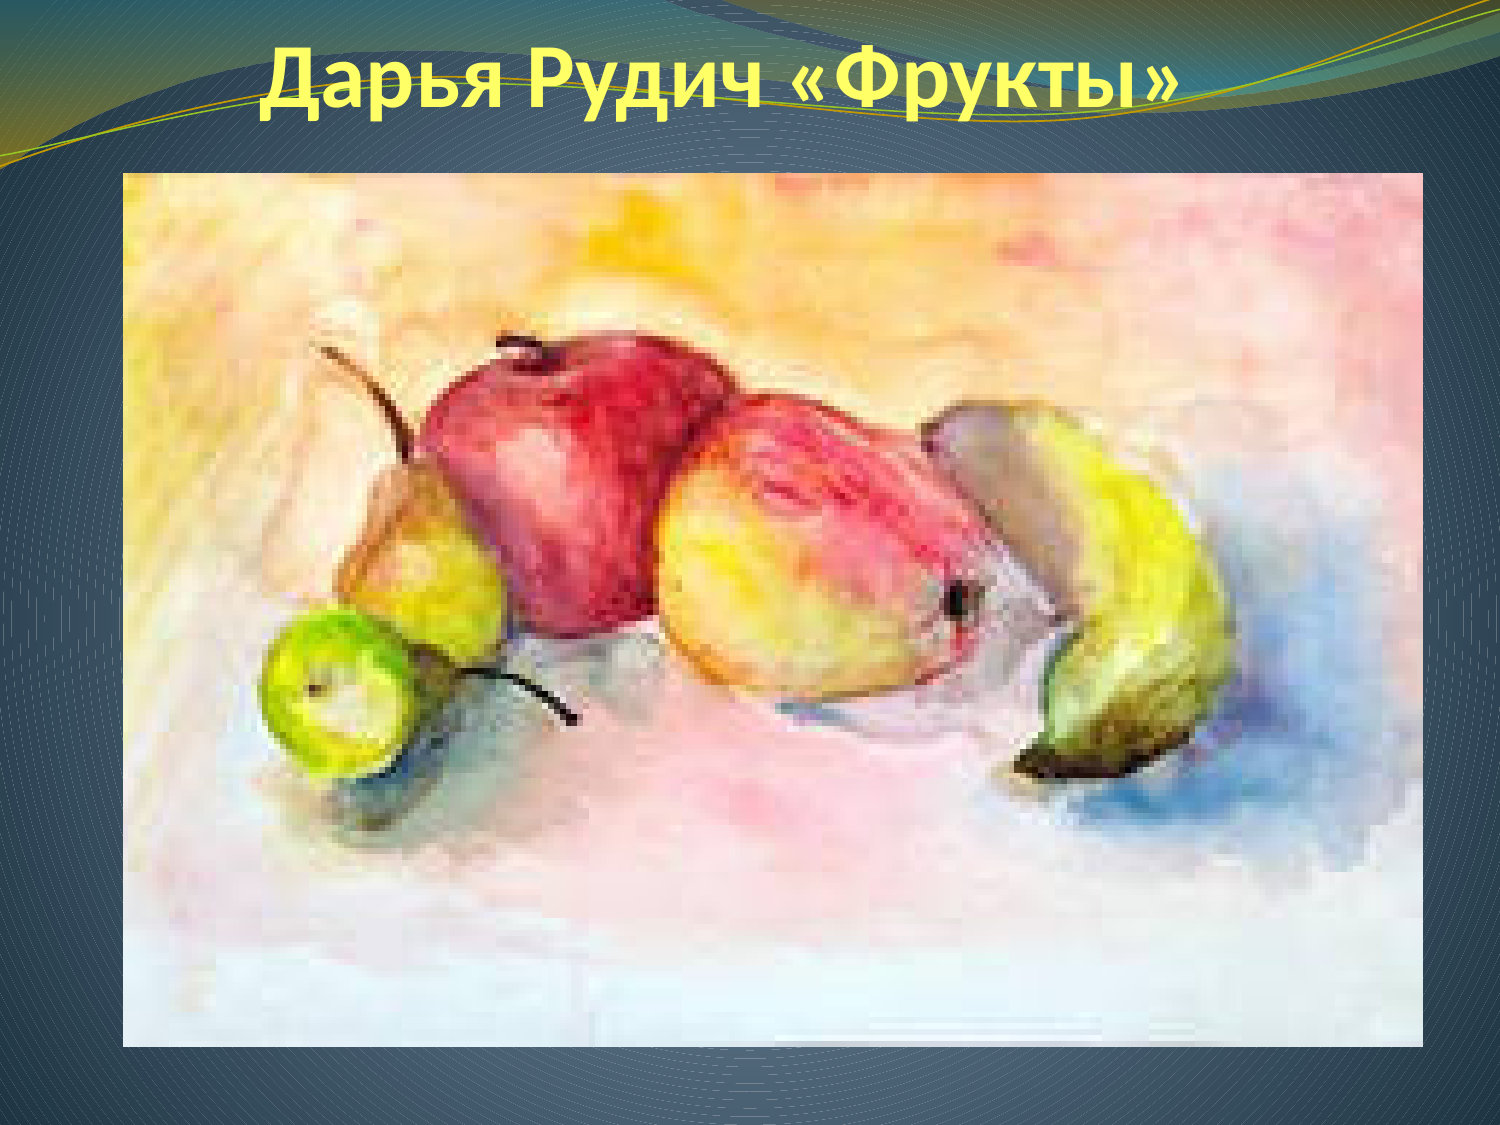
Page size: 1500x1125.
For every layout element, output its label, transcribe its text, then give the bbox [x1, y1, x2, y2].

picture [123, 172, 1423, 1047]
title Дарья Рудич «Фрукты» [86, 30, 1362, 126]
